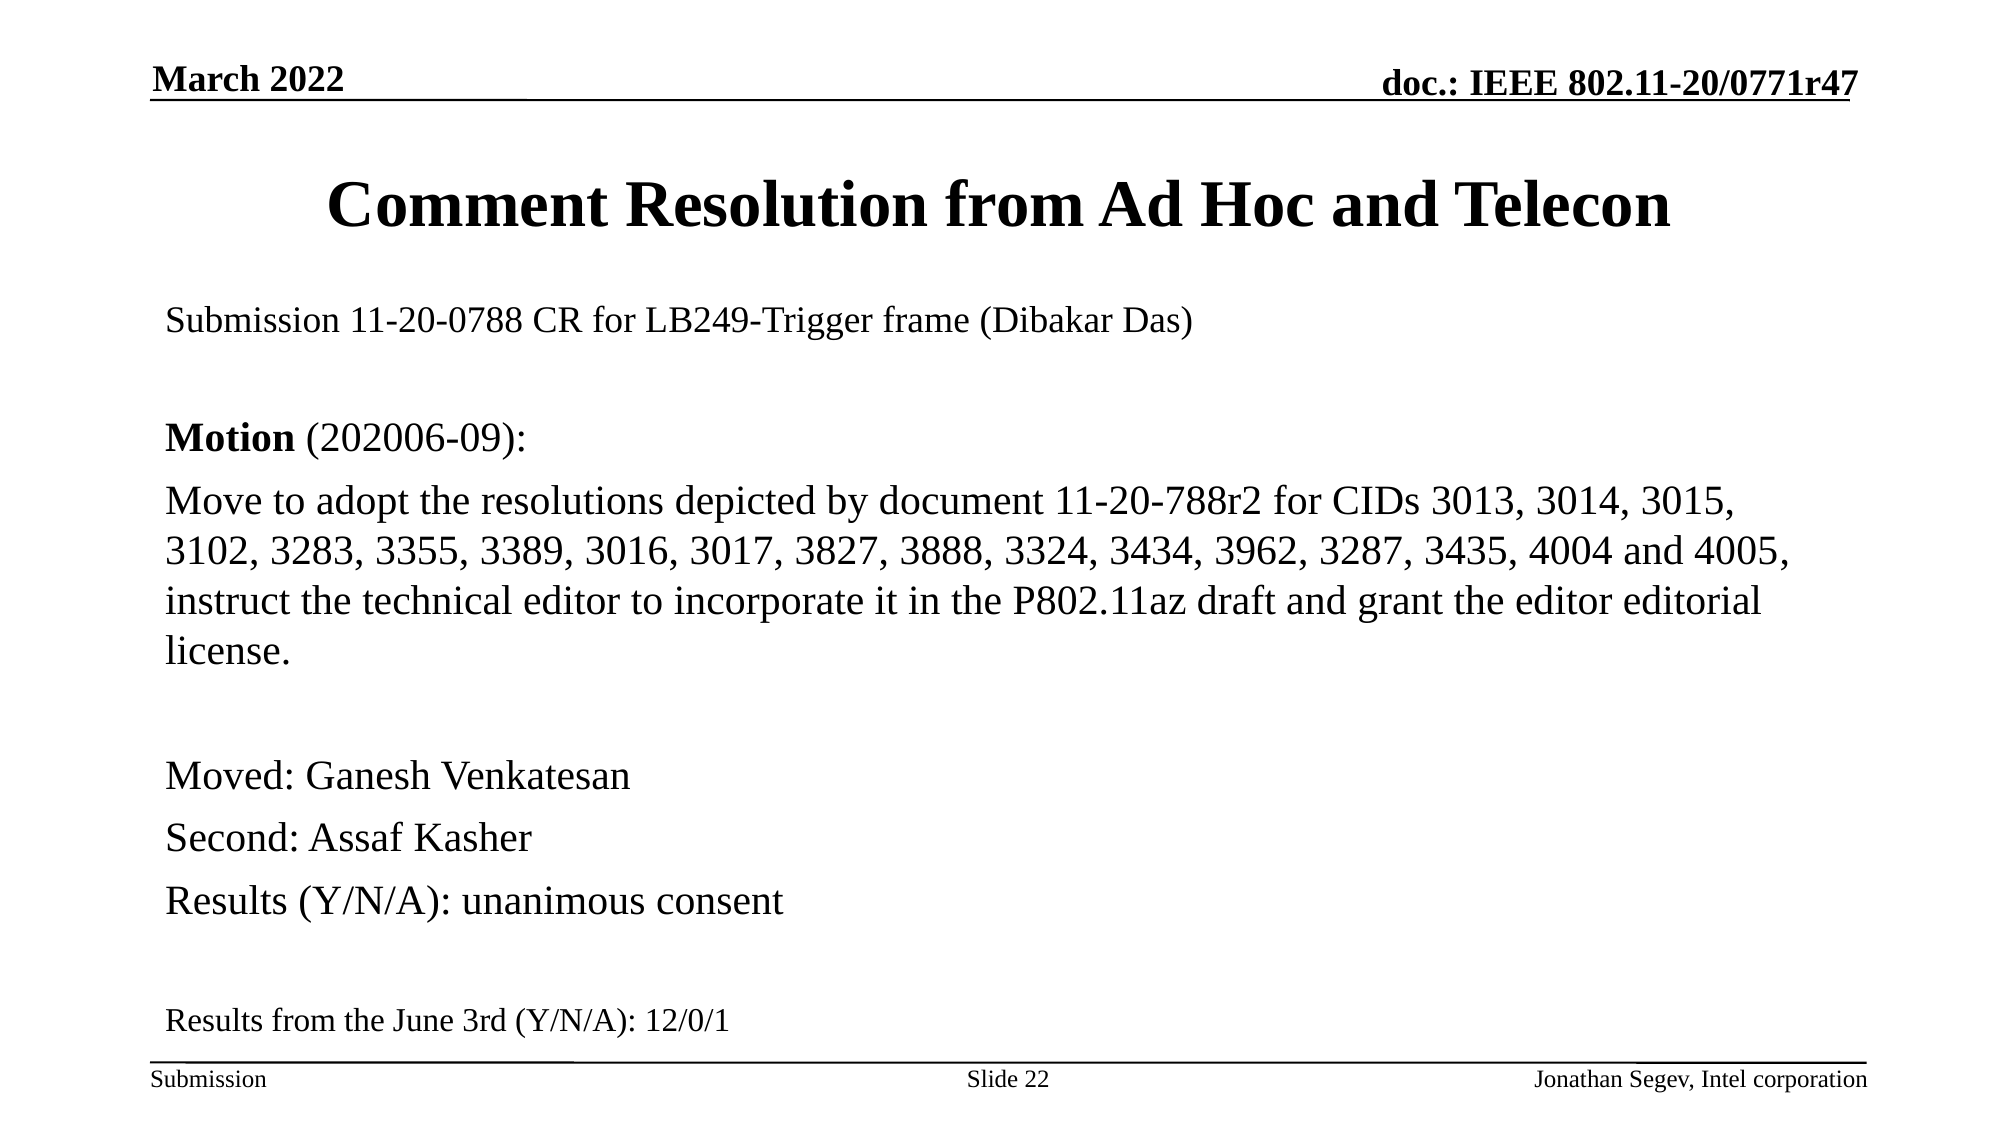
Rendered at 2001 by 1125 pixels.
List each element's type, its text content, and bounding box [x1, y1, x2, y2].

title Comment Resolution from Ad Hoc and Telecon [149, 112, 1850, 286]
list Submission 11-20-0788 CR for LB249-Trigger frame (Dibakar Das) Motion (202006-09): Move to adopt the resolutions depicted by document 11-20-788r2 for CIDs 3013, 3014, 3015, 3102, 3283, 3355, 3389, 3016, 3017, 3827, 3888, 3324, 3434, 3962, 3287, 3435, 4004 and 4005, instruct the technical editor to incorporate it in the P802.11az draft and grant the editor editorial license. Moved: Ganesh Venkatesan Second: Assaf Kasher Results (Y/N/A): unanimous consent Results from the June 3rd (Y/N/A): 12/0/1 [149, 286, 1850, 1000]
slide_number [152, 54, 563, 100]
footer Jonathan Segev, Intel corporation [1171, 1061, 1869, 1093]
slide_number Slide 22 [950, 1061, 1067, 1123]
